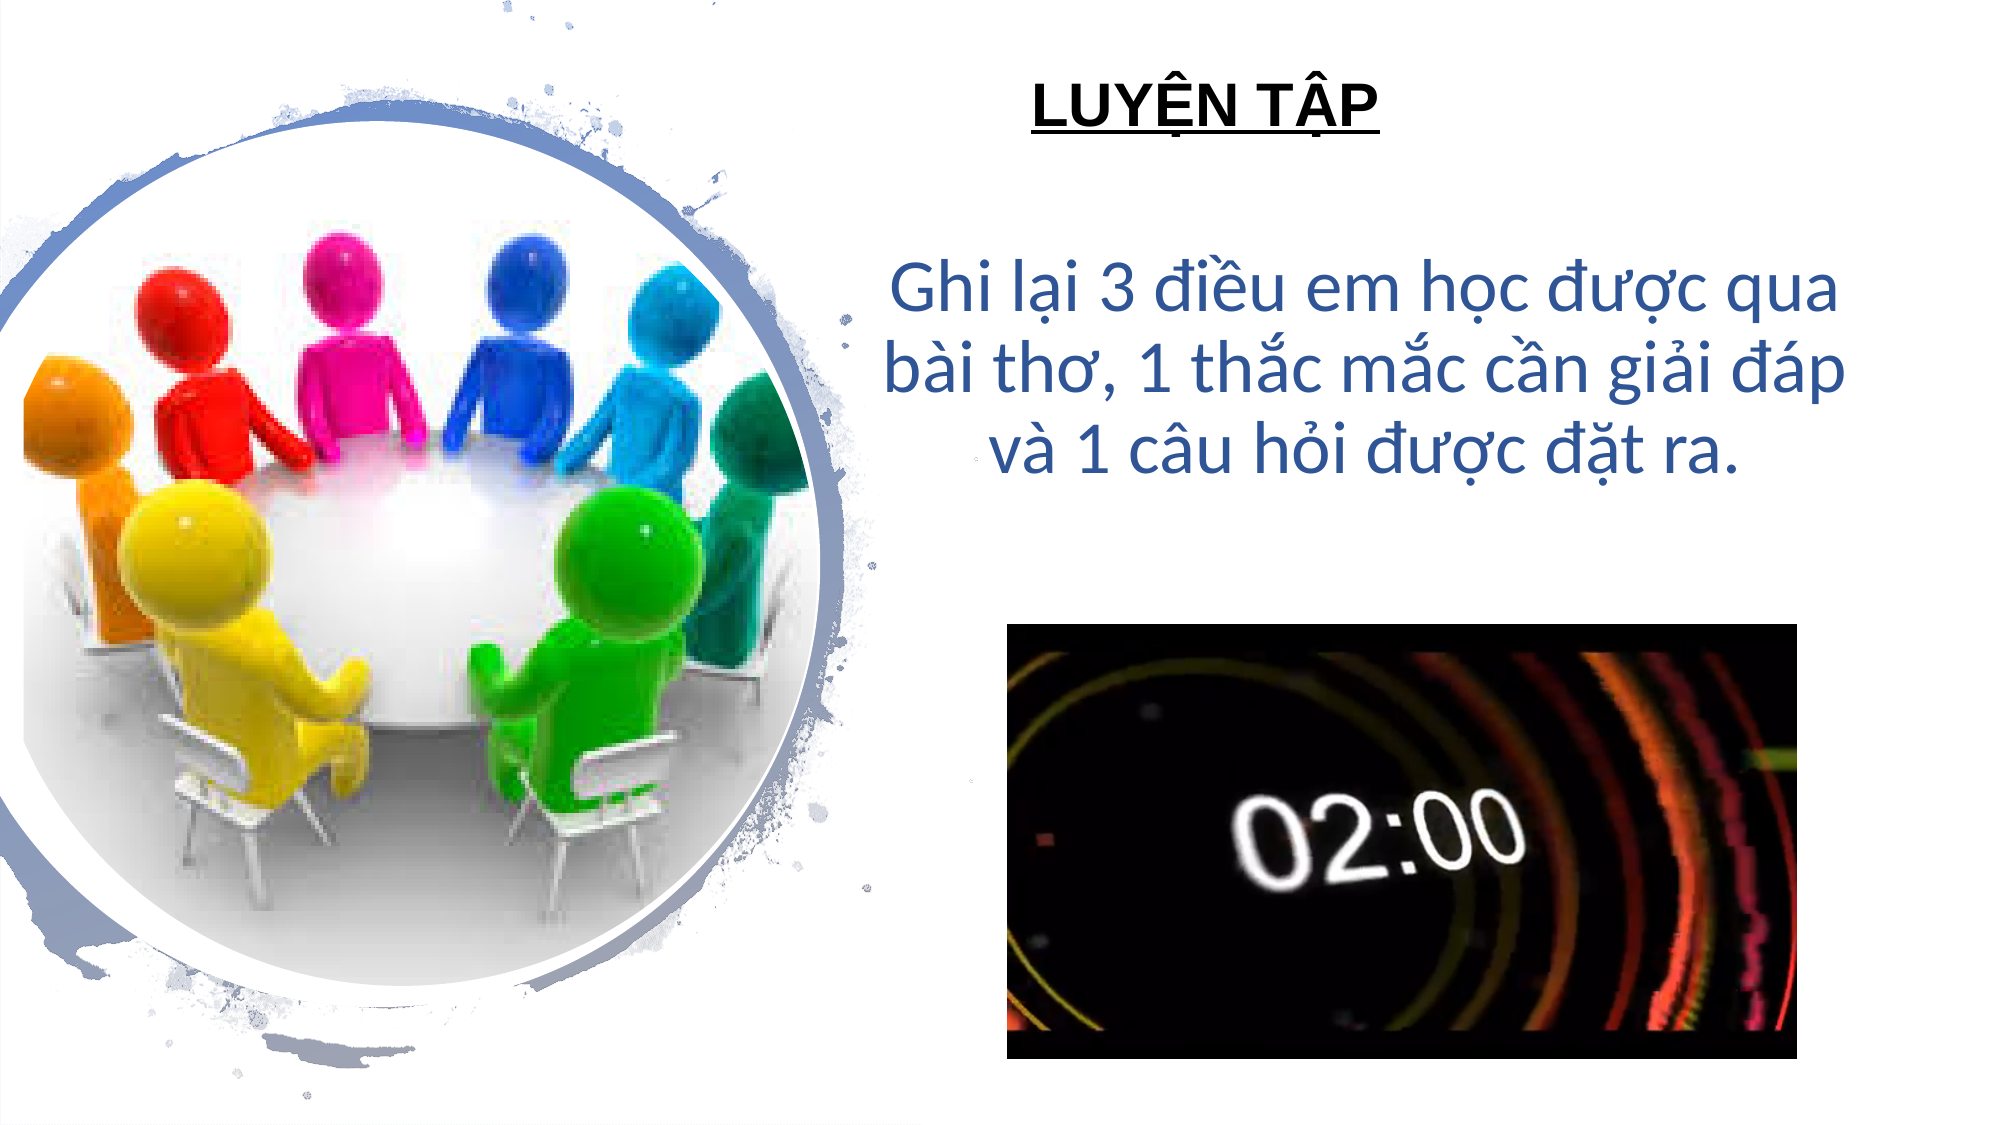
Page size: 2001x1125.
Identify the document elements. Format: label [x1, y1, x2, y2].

text_box [1006, 623, 1798, 1059]
picture [0, 0, 2000, 1125]
